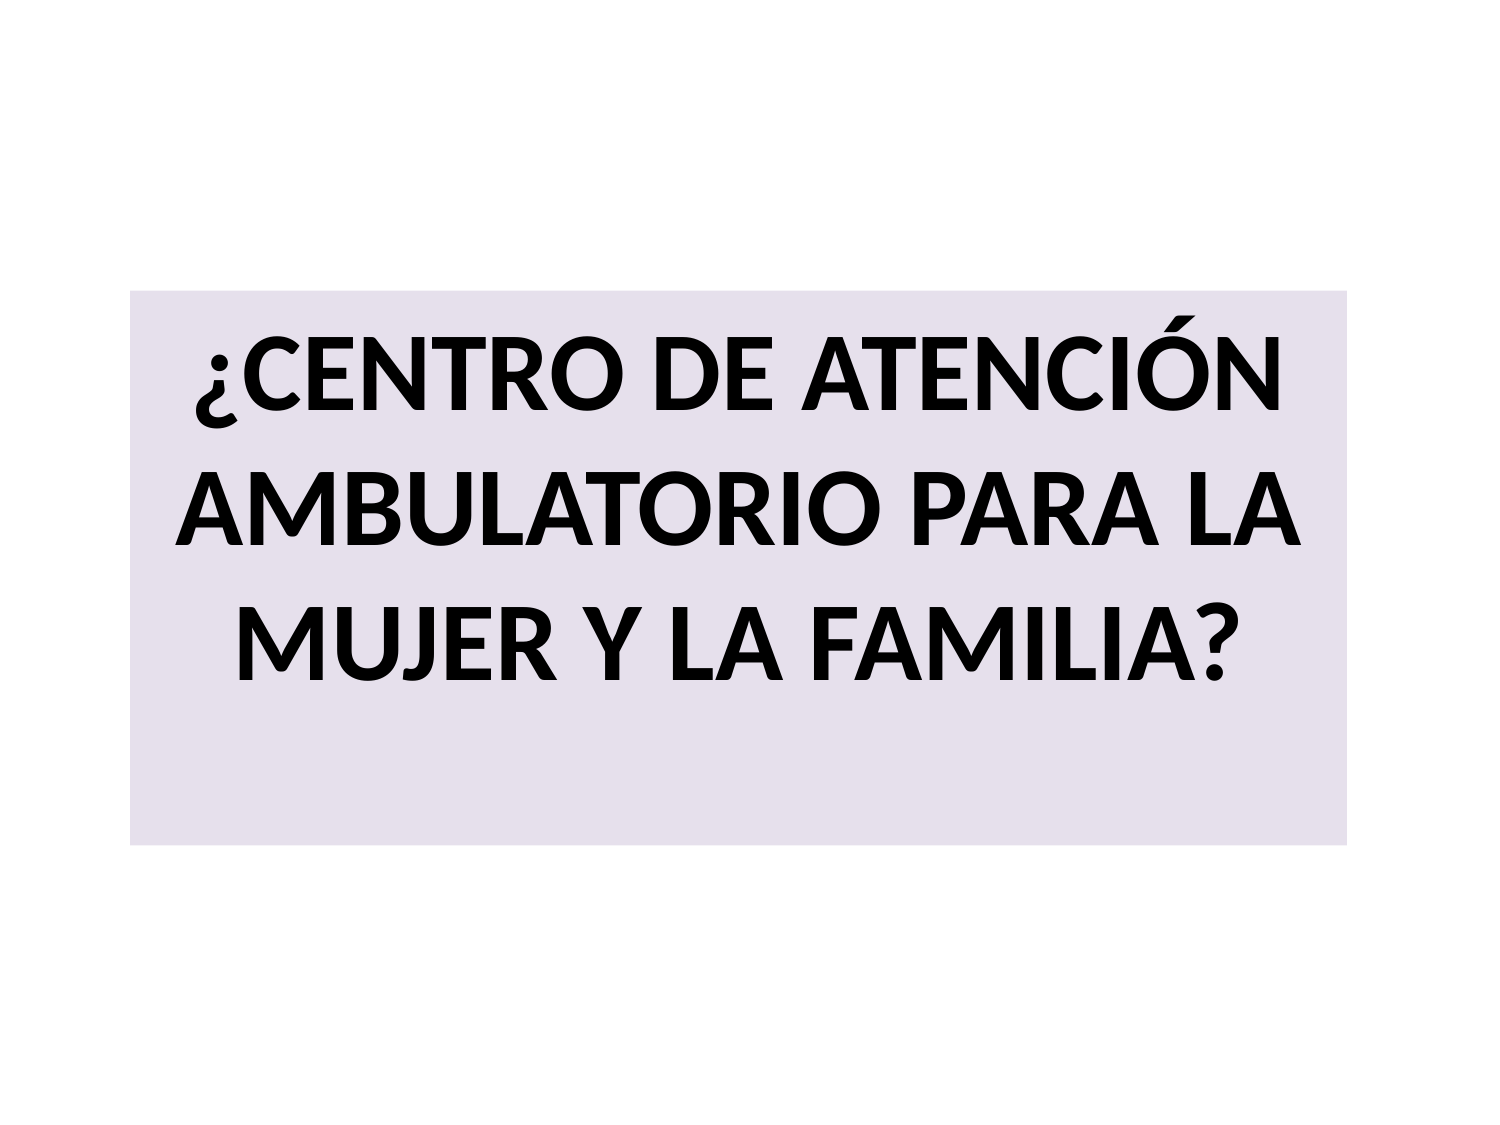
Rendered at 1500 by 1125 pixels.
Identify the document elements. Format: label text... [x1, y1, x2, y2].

text_box ¿CENTRO DE ATENCIÓN AMBULATORIO PARA LA MUJER Y LA FAMILIA? [130, 290, 1347, 846]
